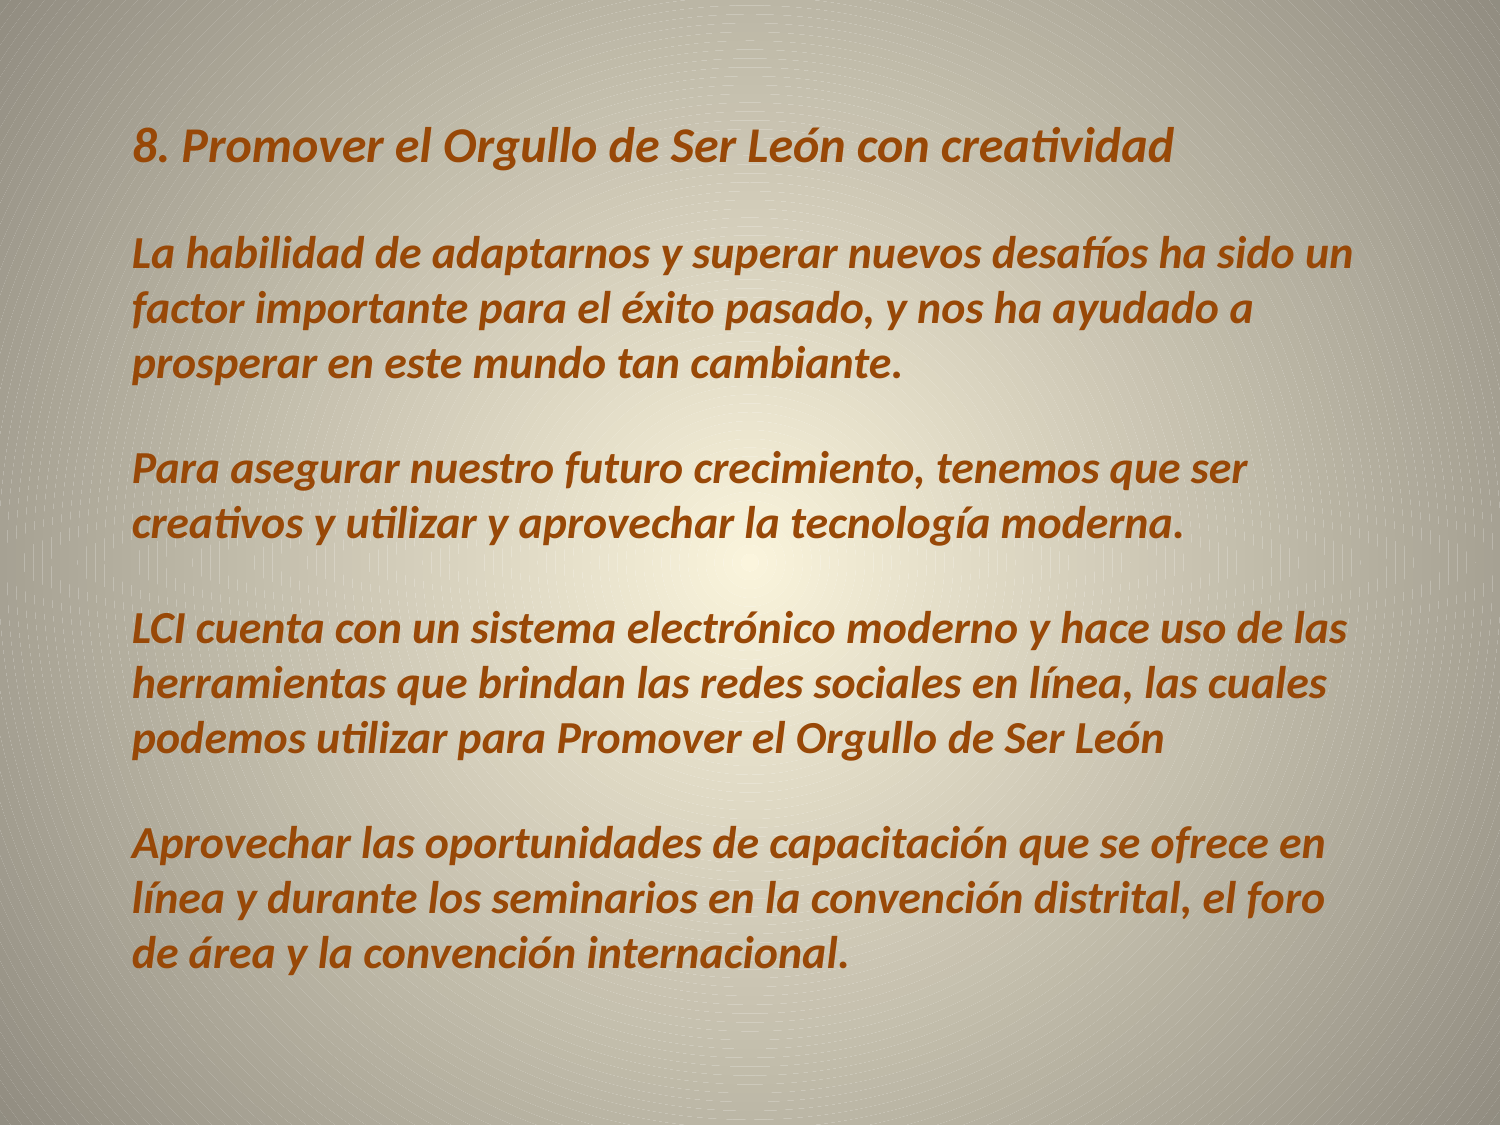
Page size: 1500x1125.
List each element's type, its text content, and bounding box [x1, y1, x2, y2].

text_box 8. Promover el Orgullo de Ser León con creatividad La habilidad de adaptarnos y superar nuevos desafíos ha sido un factor importante para el éxito pasado, y nos ha ayudado a prosperar en este mundo tan cambiante. Para asegurar nuestro futuro crecimiento, tenemos que ser creativos y utilizar y aprovechar la tecnología moderna. LCI cuenta con un sistema electrónico moderno y hace uso de las herramientas que brindan las redes sociales en línea, las cuales podemos utilizar para Promover el Orgullo de Ser León Aprovechar las oportunidades de capacitación que se ofrece en línea y durante los seminarios en la convención distrital, el foro de área y la convención internacional. [117, 105, 1395, 986]
